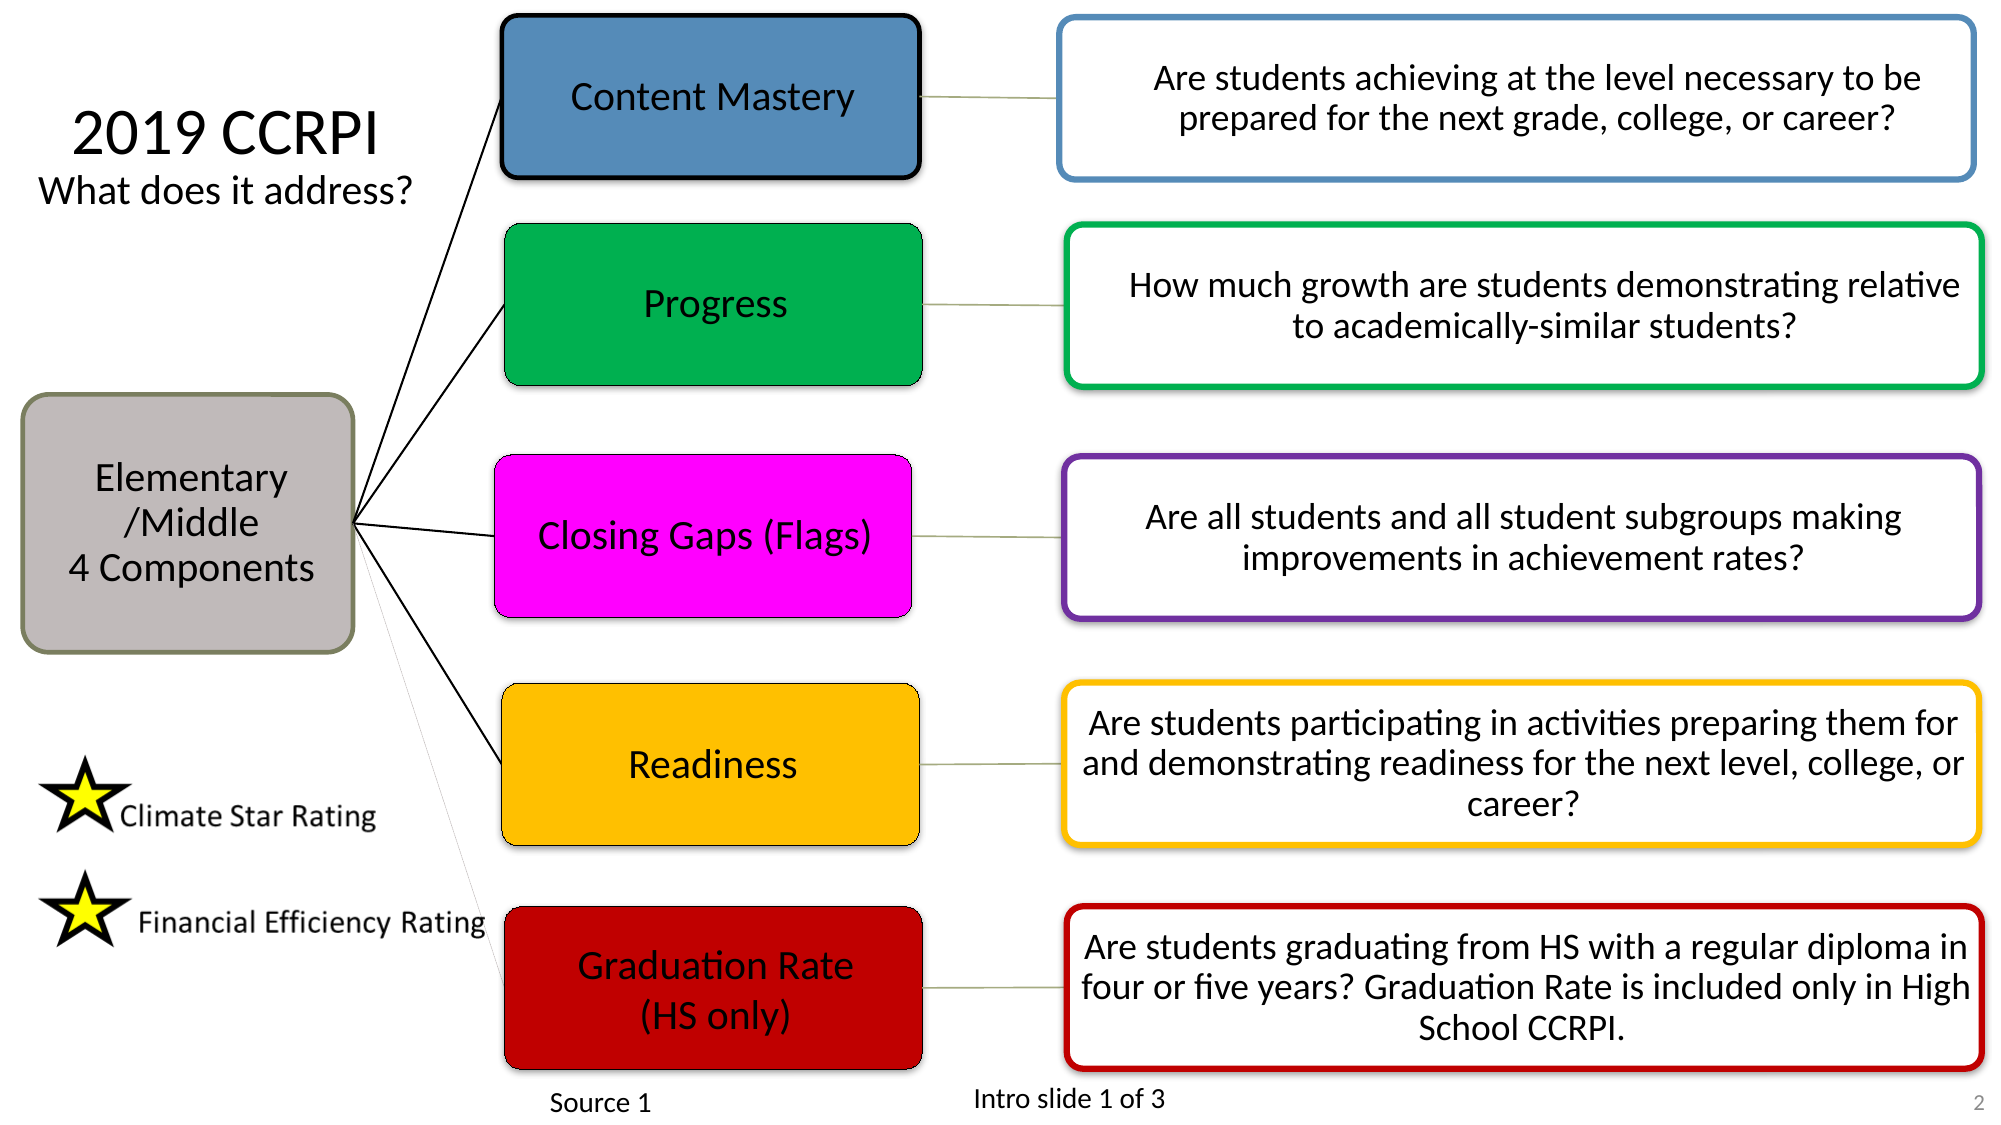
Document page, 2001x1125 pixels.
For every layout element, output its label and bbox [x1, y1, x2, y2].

picture [37, 754, 507, 962]
text_box [0, 0, 2000, 1125]
